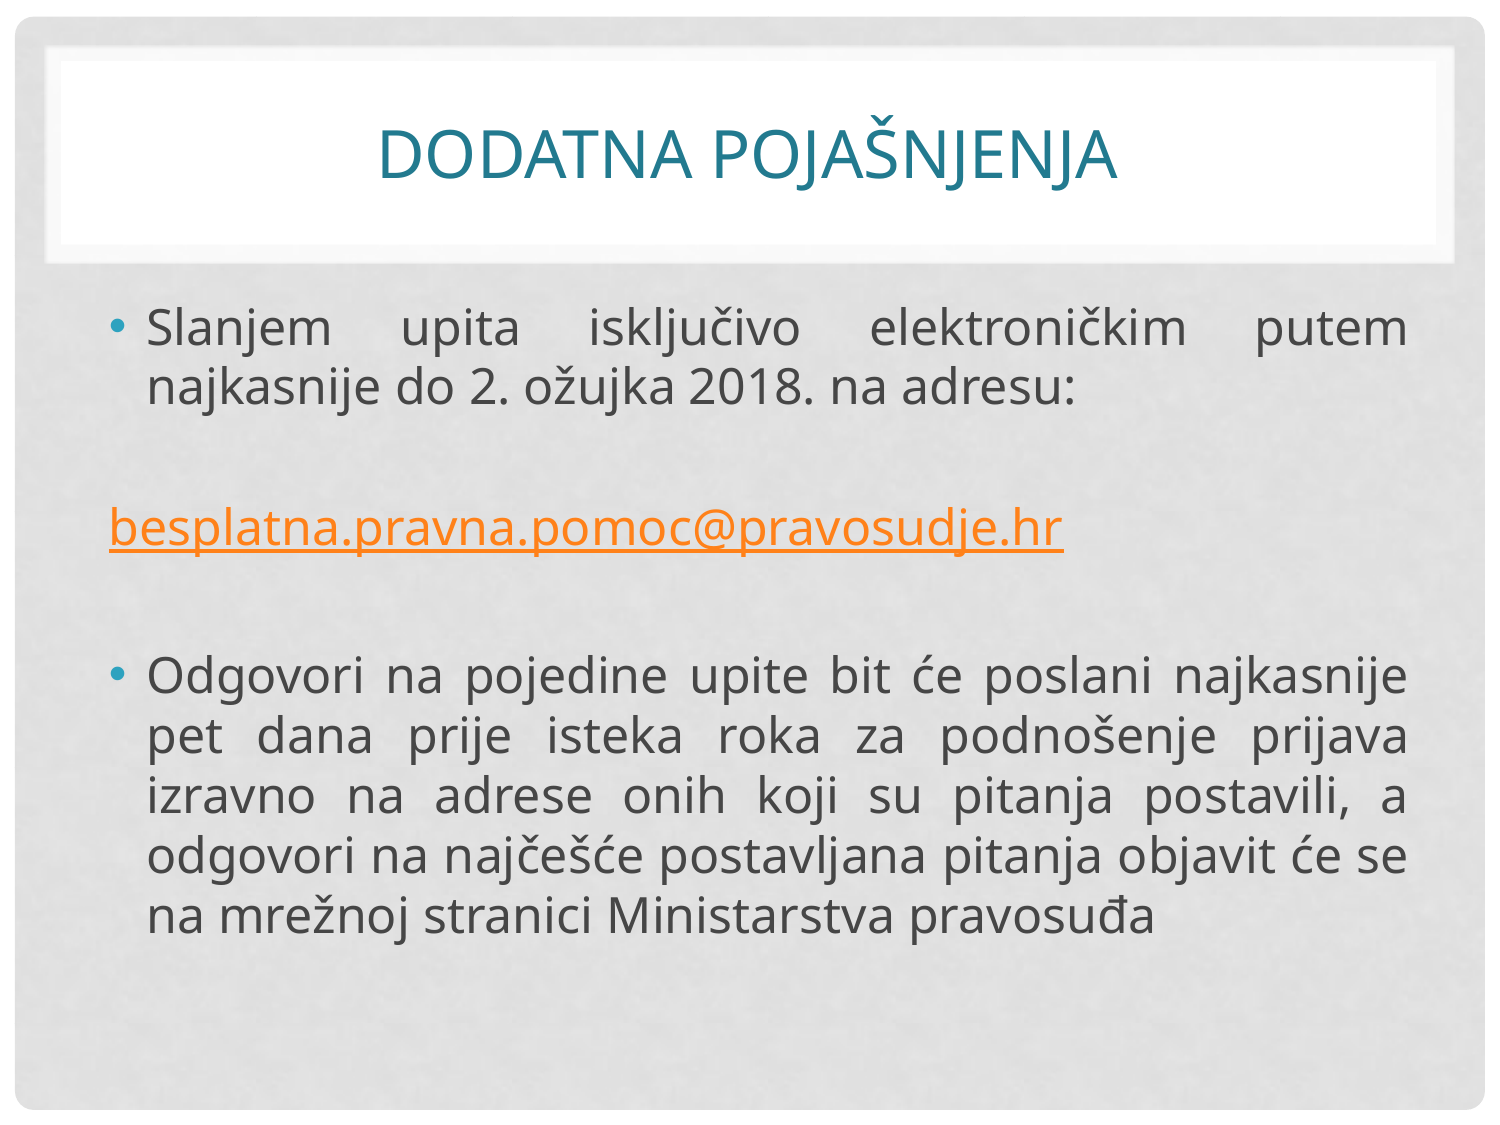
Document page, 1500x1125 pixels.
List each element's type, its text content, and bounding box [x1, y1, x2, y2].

title Dodatna pojašnjenja [69, 66, 1425, 238]
list Slanjem upita isključivo elektroničkim putem najkasnije do 2. ožujka 2018. na adresu: besplatna.pravna.pomoc@pravosudje.hr Odgovori na pojedine upite bit će poslani najkasnije pet dana prije isteka roka za podnošenje prijava izravno na adrese onih koji su pitanja postavili, a odgovori na najčešće postavljana pitanja objavit će se na mrežnoj stranici Ministarstva pravosuđa [75, 287, 1425, 1005]
